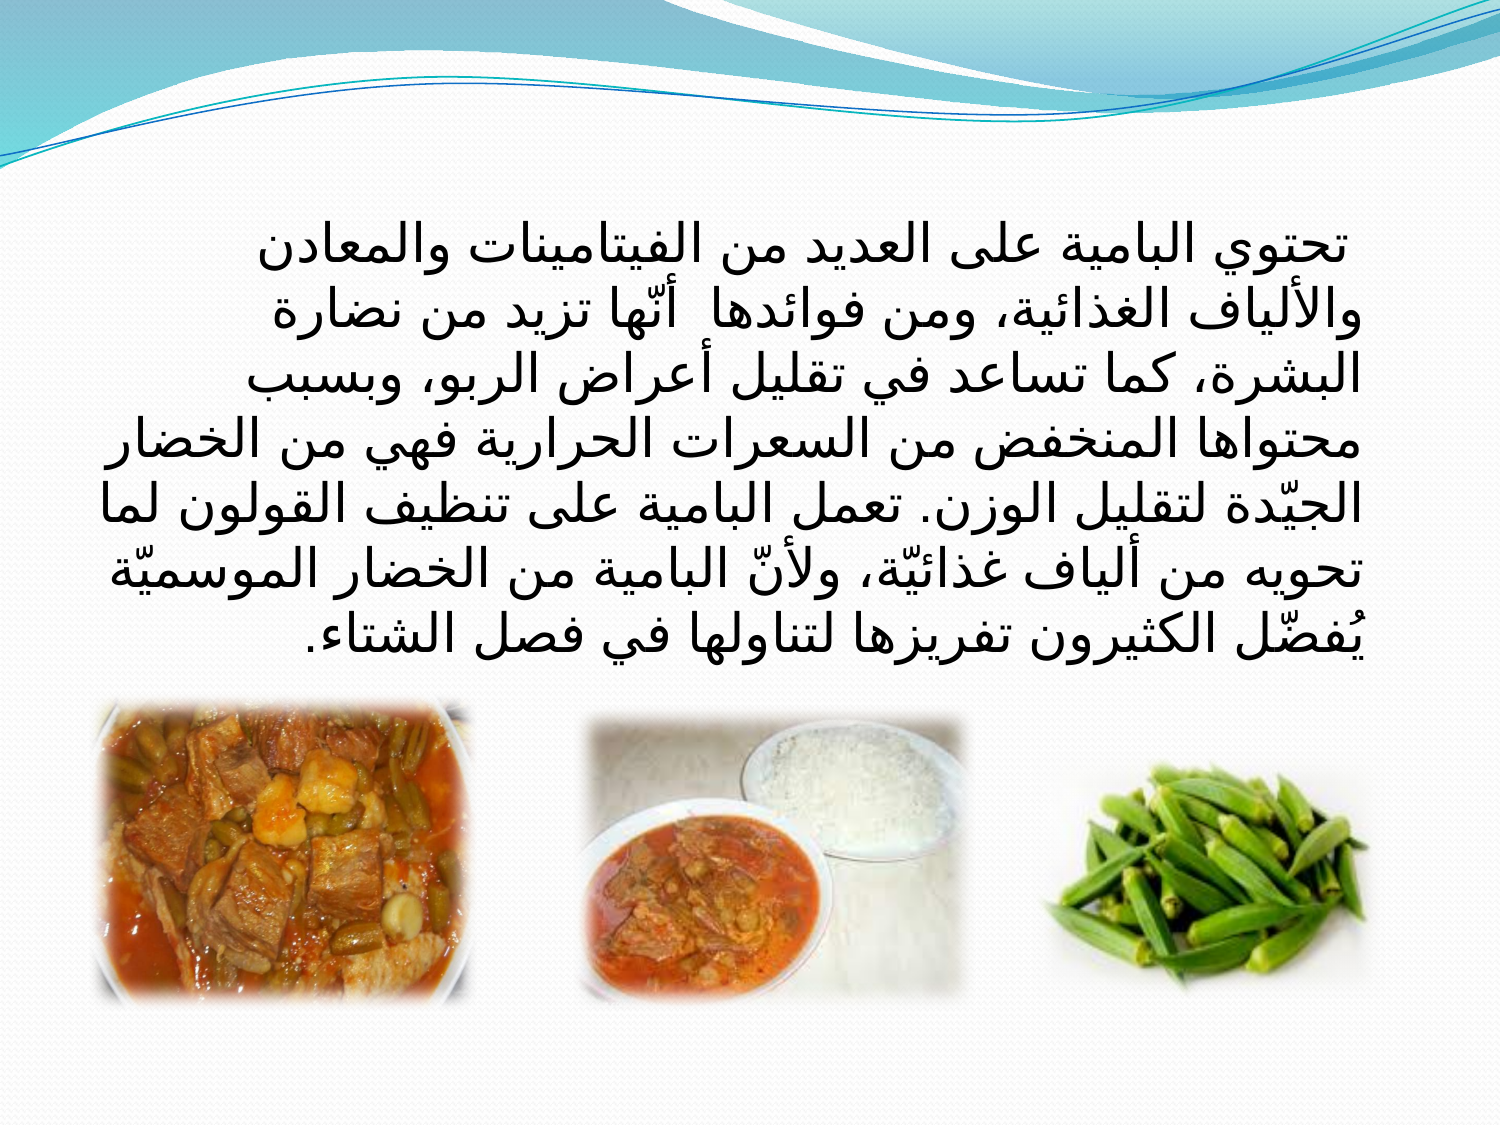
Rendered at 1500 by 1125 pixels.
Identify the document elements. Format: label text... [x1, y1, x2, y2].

picture [572, 703, 978, 1012]
picture [88, 692, 479, 1012]
picture [1033, 751, 1386, 1000]
list تحتوي البامية على العديد من الفيتامينات والمعادن والألياف الغذائية، ومن فوائدها أنّها تزيد من نضارة البشرة، كما تساعد في تقليل أعراض الربو، وبسبب محتواها المنخفض من السعرات الحرارية فهي من الخضار الجيّدة لتقليل الوزن. تعمل البامية على تنظيف القولون لما تحويه من ألياف غذائيّة، ولأنّ البامية من الخضار الموسميّة يُفضّل الكثيرون تفريزها لتناولها في فصل الشتاء. [75, 125, 1425, 1038]
